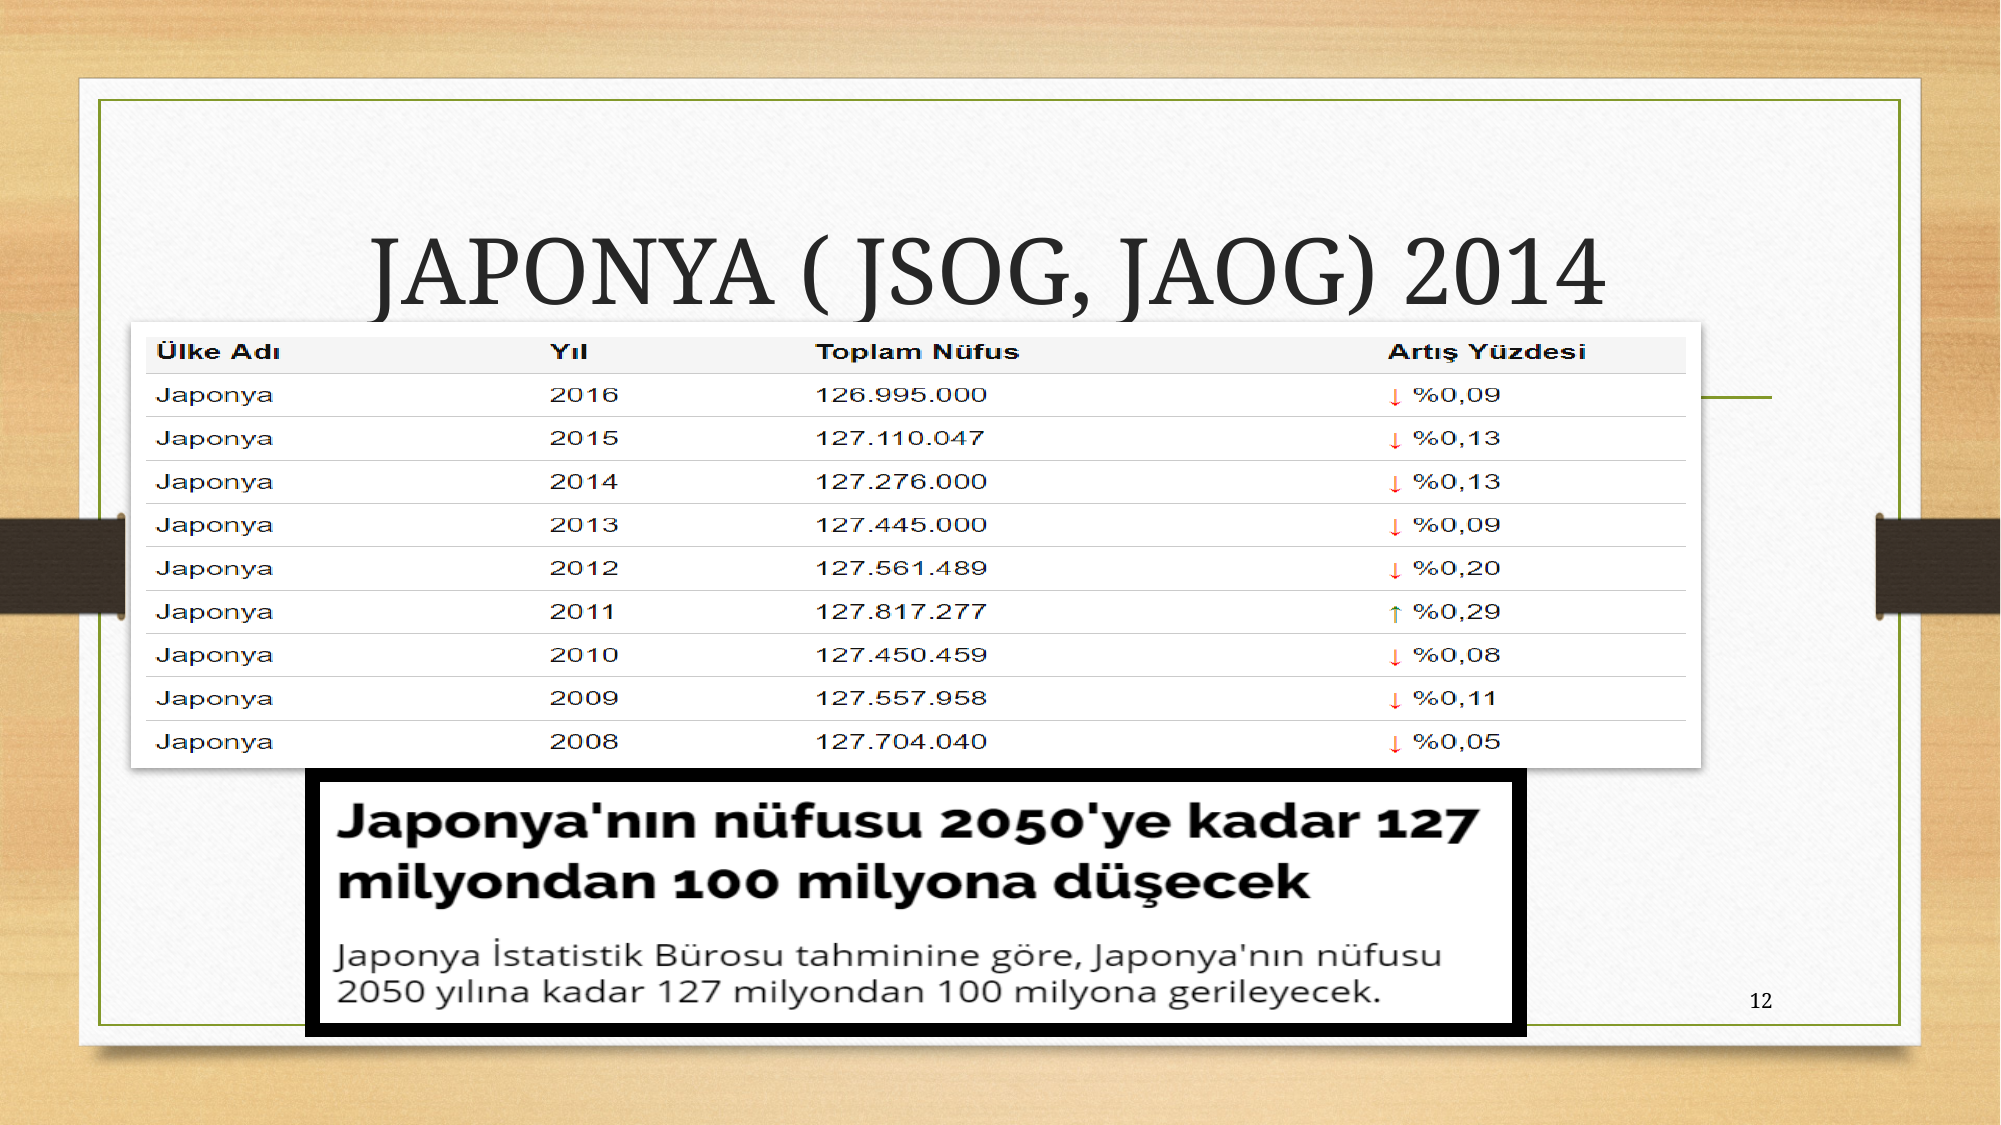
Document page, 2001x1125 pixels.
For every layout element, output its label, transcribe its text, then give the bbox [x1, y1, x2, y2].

slide_number 12 [1698, 979, 1788, 1025]
picture [0, 0, 2001, 1125]
title JAPONYA ( JSOG, JAOG) 2014 [212, 161, 1788, 375]
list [319, 781, 1513, 1023]
